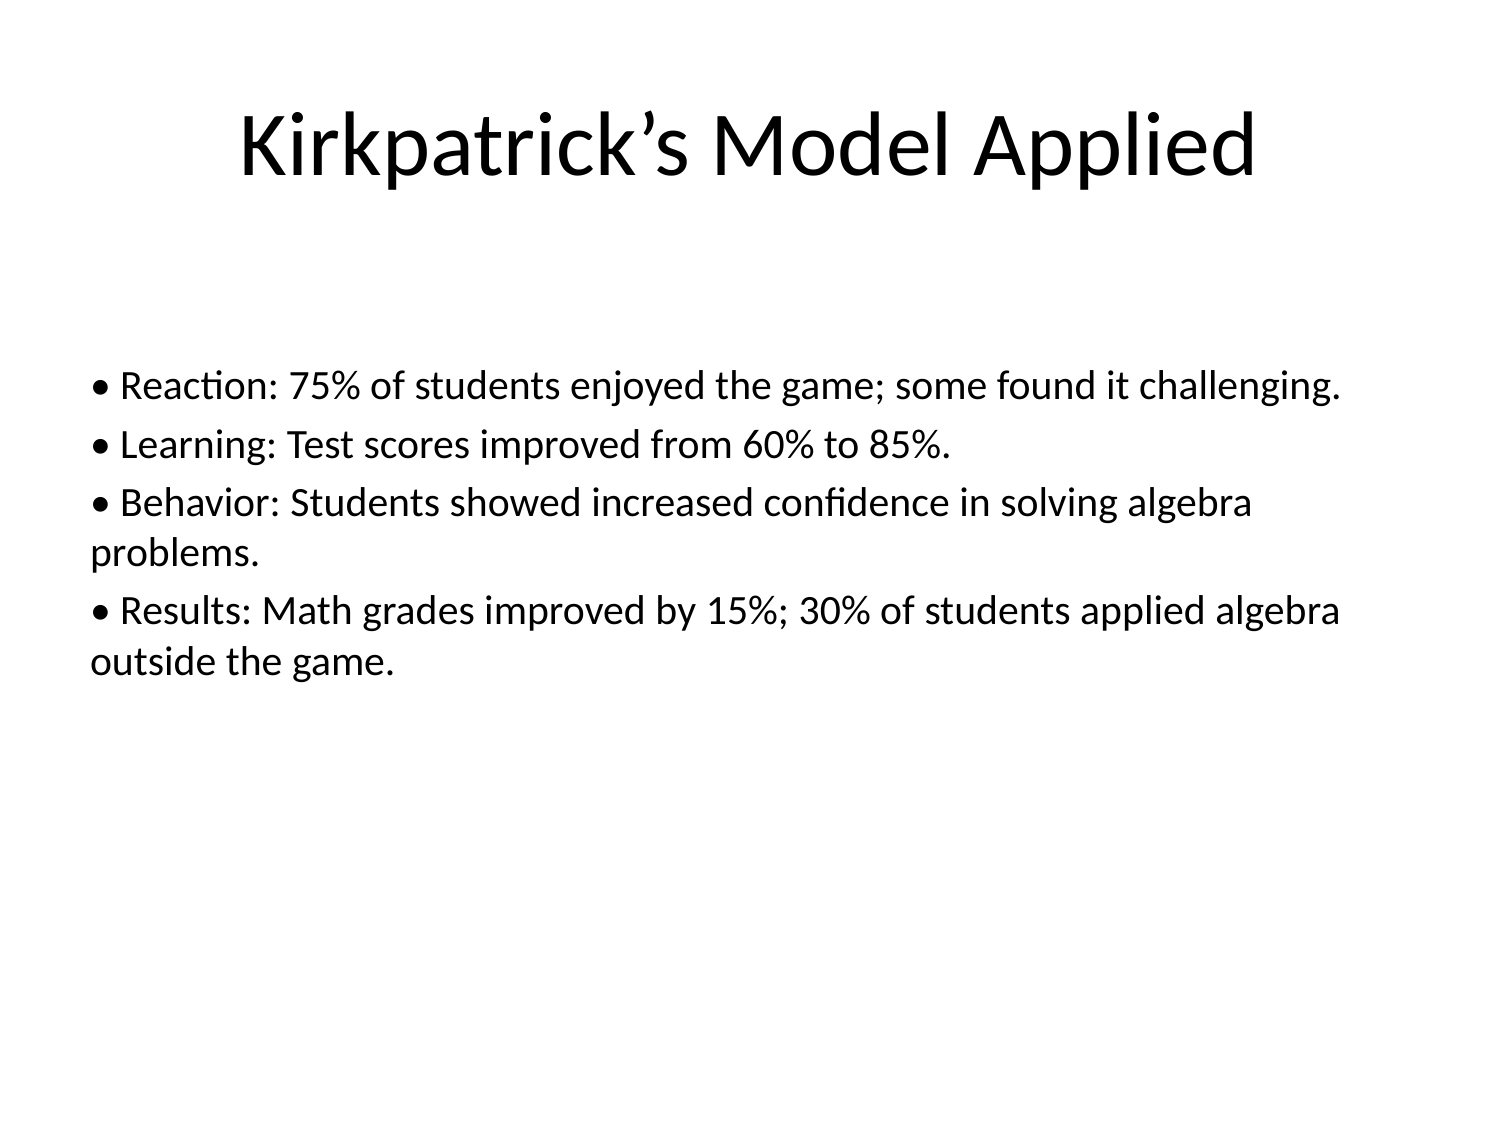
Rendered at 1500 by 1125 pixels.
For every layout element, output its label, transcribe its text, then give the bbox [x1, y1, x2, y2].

title Kirkpatrick’s Model Applied [75, 45, 1425, 233]
list • Reaction: 75% of students enjoyed the game; some found it challenging. • Learning: Test scores improved from 60% to 85%. • Behavior: Students showed increased confidence in solving algebra problems. • Results: Math grades improved by 15%; 30% of students applied algebra outside the game. [75, 262, 1425, 1005]
